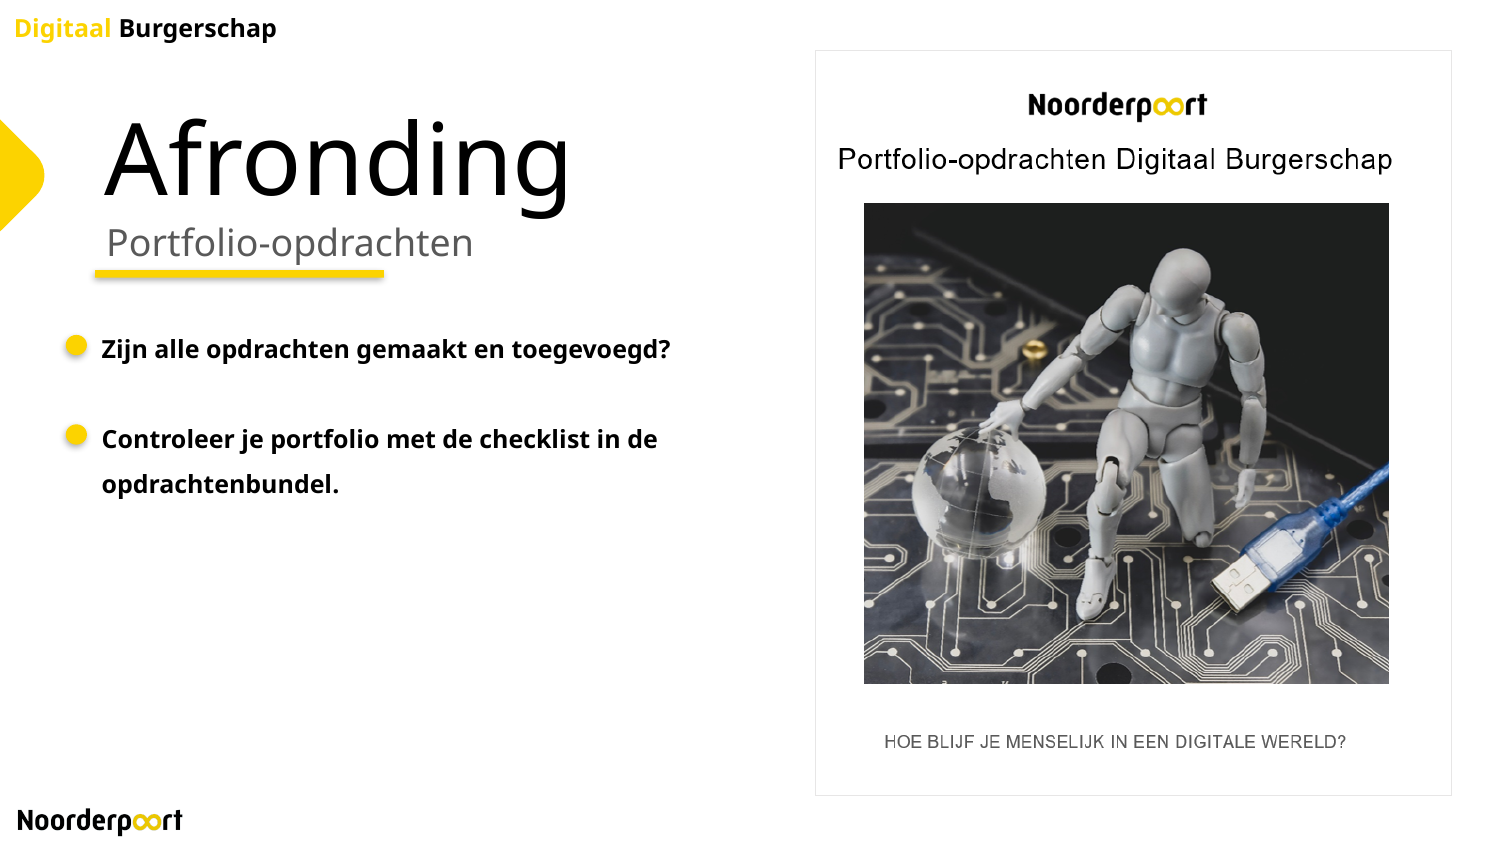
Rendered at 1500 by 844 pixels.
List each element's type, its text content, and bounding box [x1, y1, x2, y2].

text_box Portfolio-opdrachten [91, 211, 584, 271]
text_box [0, 119, 45, 232]
text_box [65, 334, 88, 356]
text_box Digitaal Burgerschap [0, 4, 314, 50]
text_box Afronding [89, 88, 685, 223]
text_box Zijn alle opdrachten gemaakt en toegevoegd? Controleer je portfolio met de checklist in de opdrachtenbundel. [86, 311, 772, 551]
picture [815, 49, 1452, 796]
text_box [65, 423, 88, 446]
text_box [0, 99, 47, 215]
picture [16, 807, 183, 838]
text_box [94, 269, 385, 278]
